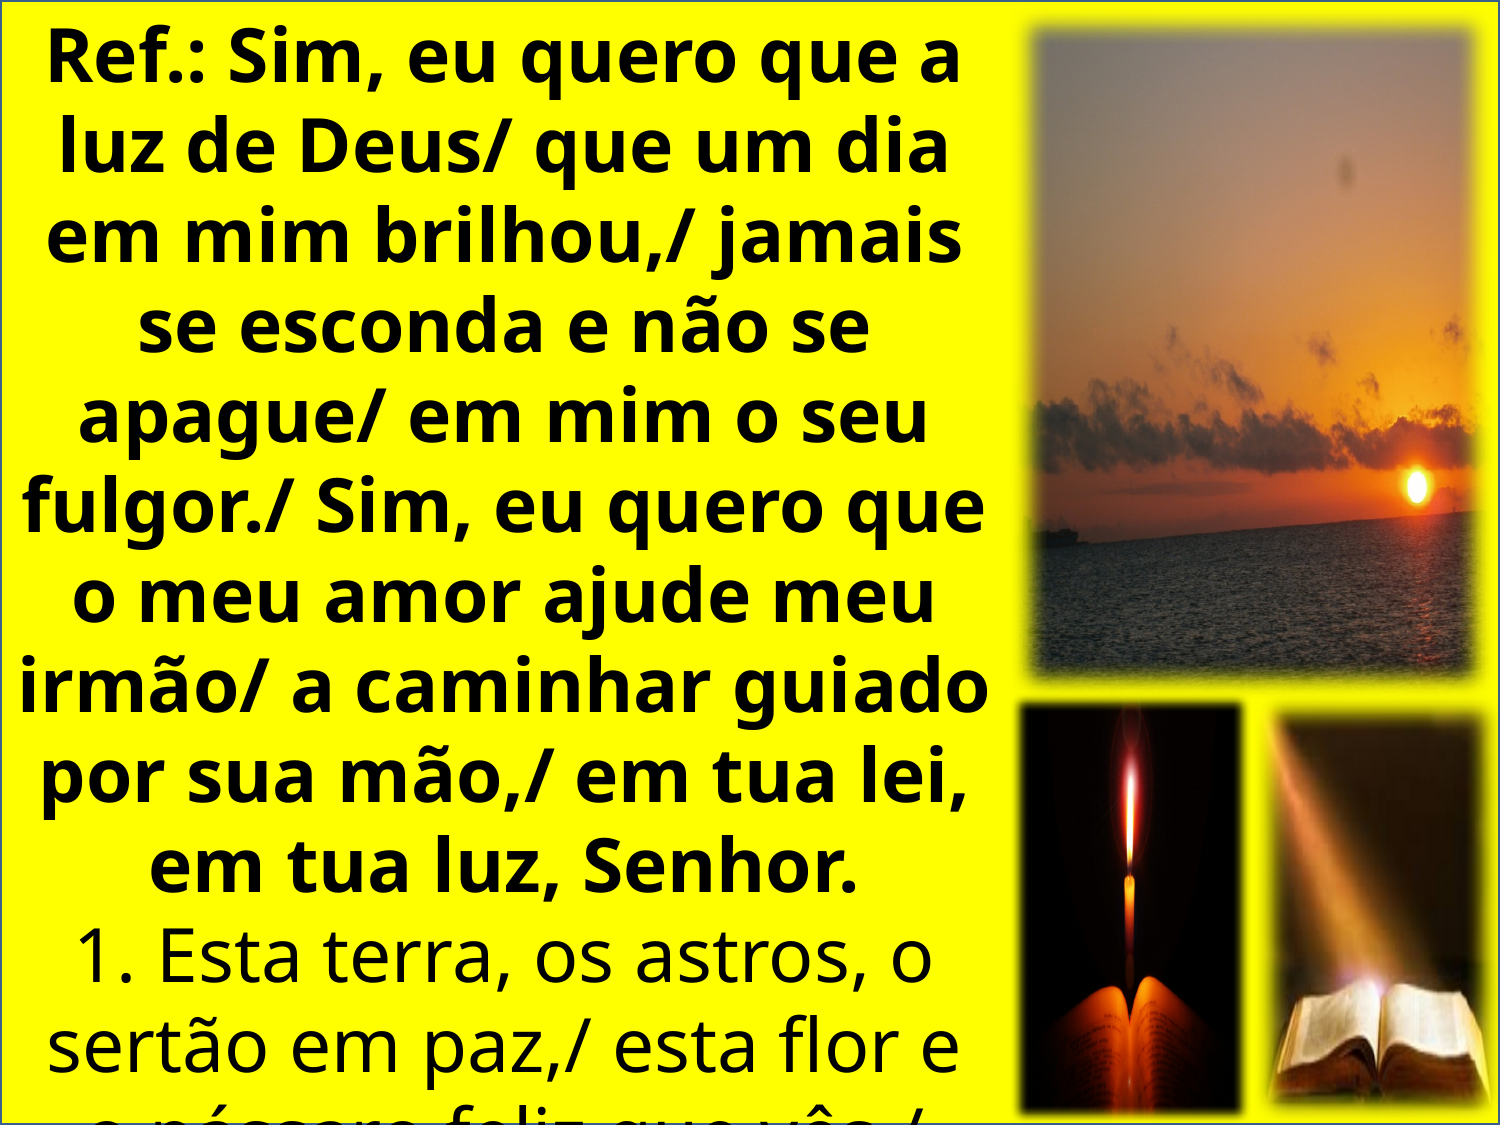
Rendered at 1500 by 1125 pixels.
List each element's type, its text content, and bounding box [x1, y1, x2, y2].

picture [1009, 5, 1500, 1125]
text_box [1010, 0, 1500, 688]
text_box Ref.: Sim, eu quero que a luz de Deus/ que um dia em mim brilhou,/ jamais se esconda e não se apague/ em mim o seu fulgor./ Sim, eu quero que o meu amor ajude meu irmão/ a caminhar guiado por sua mão,/ em tua lei, em tua luz, Senhor. 1. Esta terra, os astros, o sertão em paz,/ esta flor e o pássaro feliz que vês,/ não sentirão, não po­derão jamais viver/ esta vida singular que Deus nos dá. 3. Quando eu sou um sol a transmitir a luz,/ e meu ser é um templo onde habita Deus,/ todo o céu está presente dentro em mim,/ envolvendo-me na vida e no calor. [0, 0, 1010, 1125]
